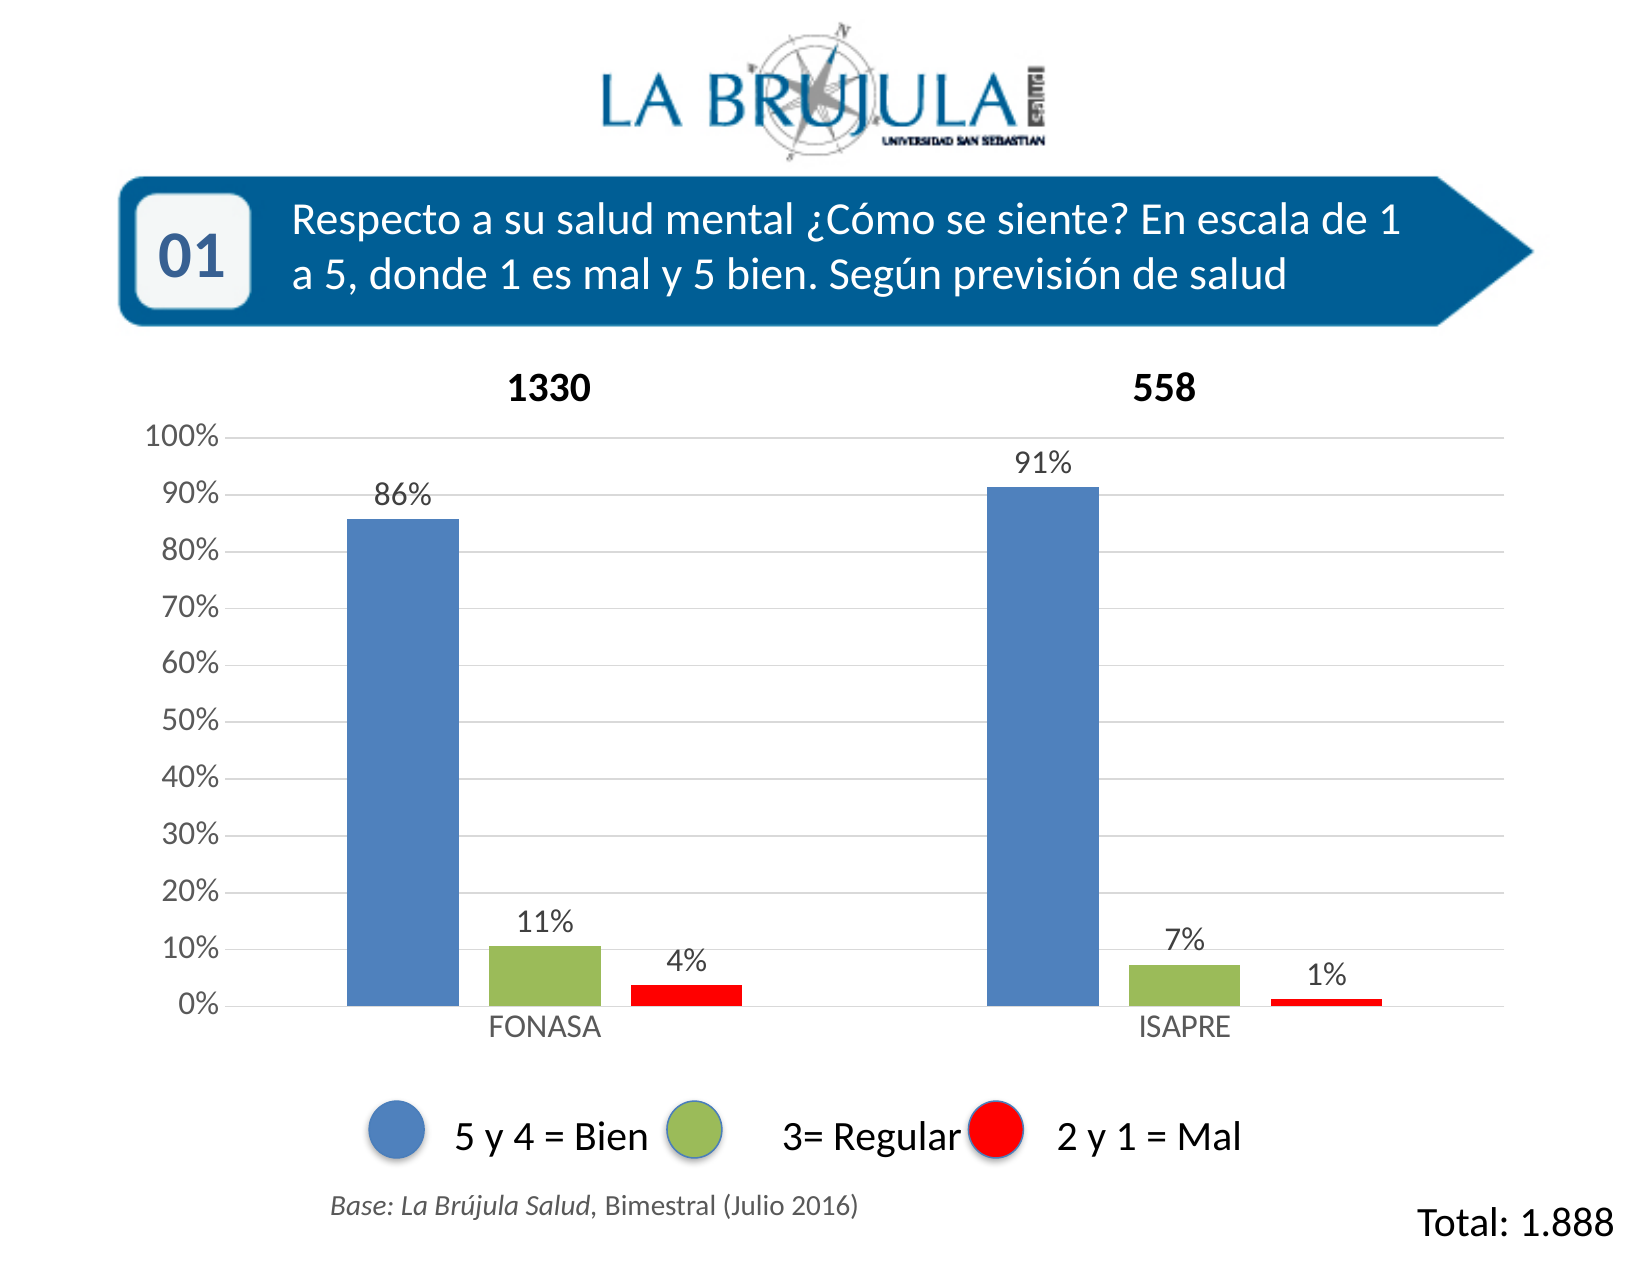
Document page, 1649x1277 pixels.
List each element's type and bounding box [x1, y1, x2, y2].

chart [115, 408, 1534, 1059]
picture [0, 2, 1649, 1277]
